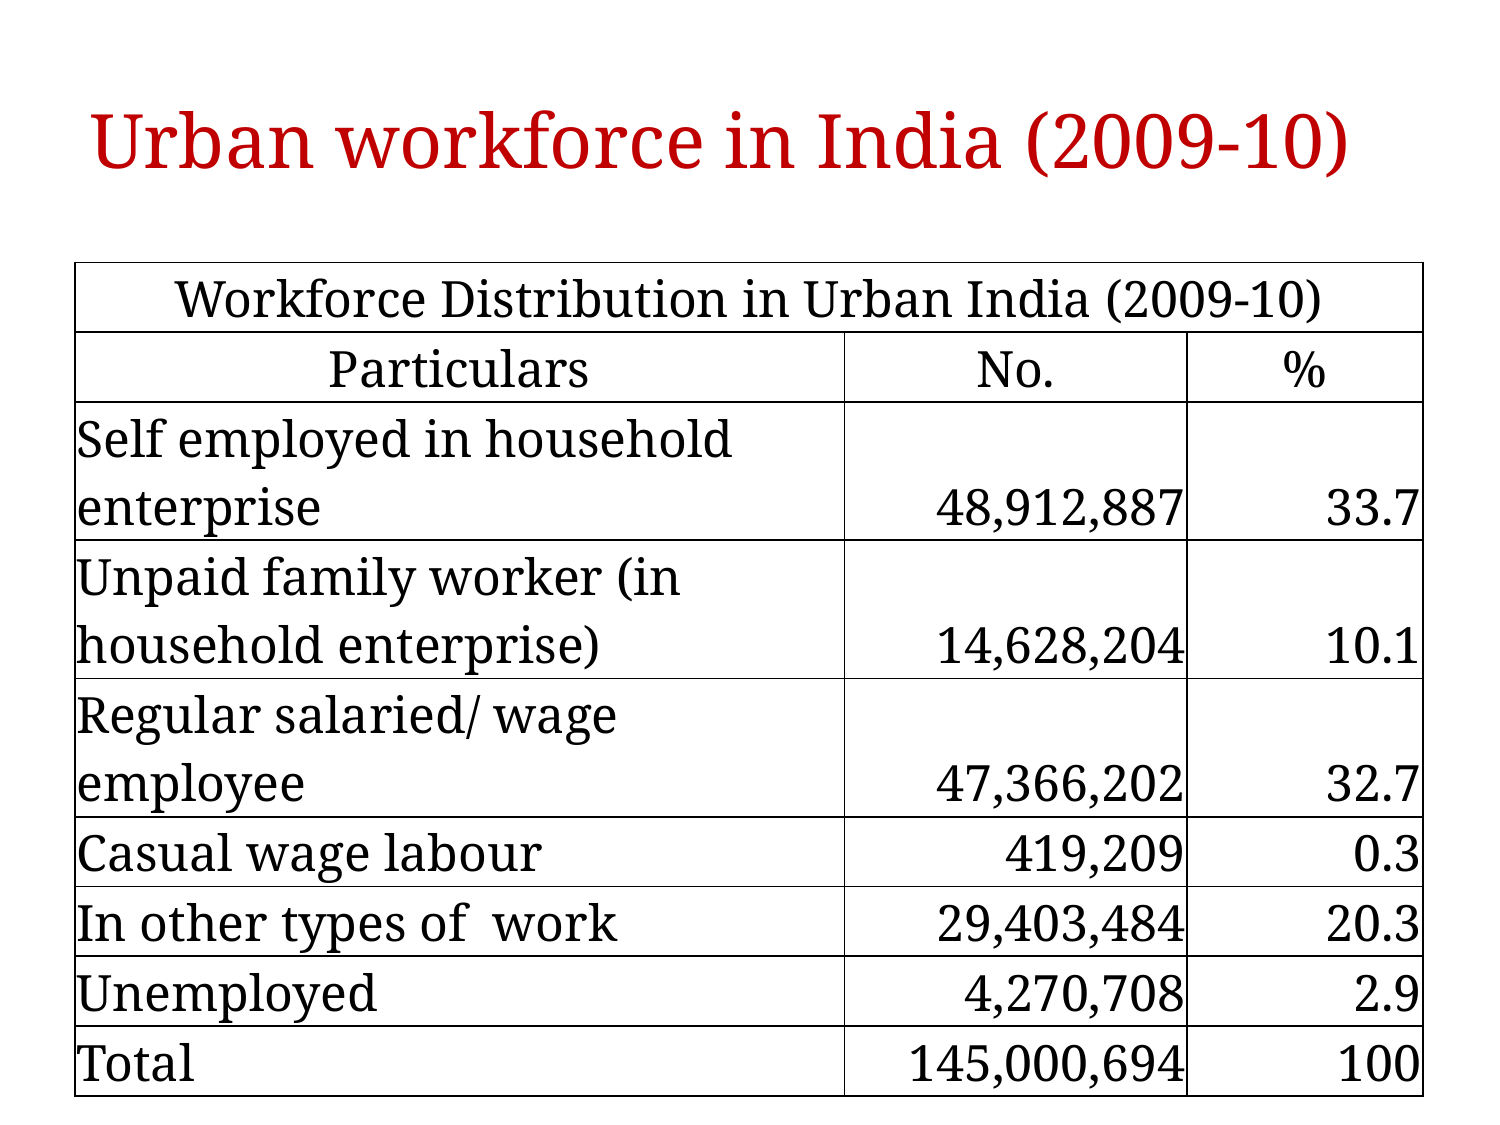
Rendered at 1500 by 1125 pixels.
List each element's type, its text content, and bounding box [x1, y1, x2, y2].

table_cell 14,628,204 [845, 541, 1186, 678]
table_cell Particulars [76, 333, 844, 401]
table_cell Unemployed [76, 957, 844, 1025]
table_cell 145,000,694 [845, 1027, 1186, 1095]
table_cell 33.7 [1188, 403, 1422, 539]
table_cell 47,366,202 [845, 679, 1186, 816]
table_cell 4,270,708 [845, 957, 1186, 1025]
table_cell Total [76, 1027, 844, 1095]
table_cell Regular salaried/ wage employee [76, 679, 844, 816]
title Urban workforce in India (2009-10) [75, 45, 1447, 233]
table_cell 2.9 [1188, 957, 1422, 1025]
table_cell 419,209 [845, 818, 1186, 886]
table_cell % [1188, 333, 1422, 401]
table_cell 48,912,887 [845, 403, 1186, 539]
table_cell 10.1 [1188, 541, 1422, 678]
table_cell 0.3 [1188, 818, 1422, 886]
table_cell 32.7 [1188, 679, 1422, 816]
table_cell Unpaid family worker (in household enterprise) [76, 541, 844, 678]
table_cell No. [845, 333, 1186, 401]
table_cell 20.3 [1188, 887, 1422, 955]
table_cell Casual wage labour [76, 818, 844, 886]
table_cell Self employed in household enterprise [76, 403, 844, 539]
table_header Workforce Distribution in Urban India (2009-10) [76, 263, 1422, 331]
table_cell 100 [1188, 1027, 1422, 1095]
table_cell In other types of work [76, 887, 844, 955]
table_cell 29,403,484 [845, 887, 1186, 955]
